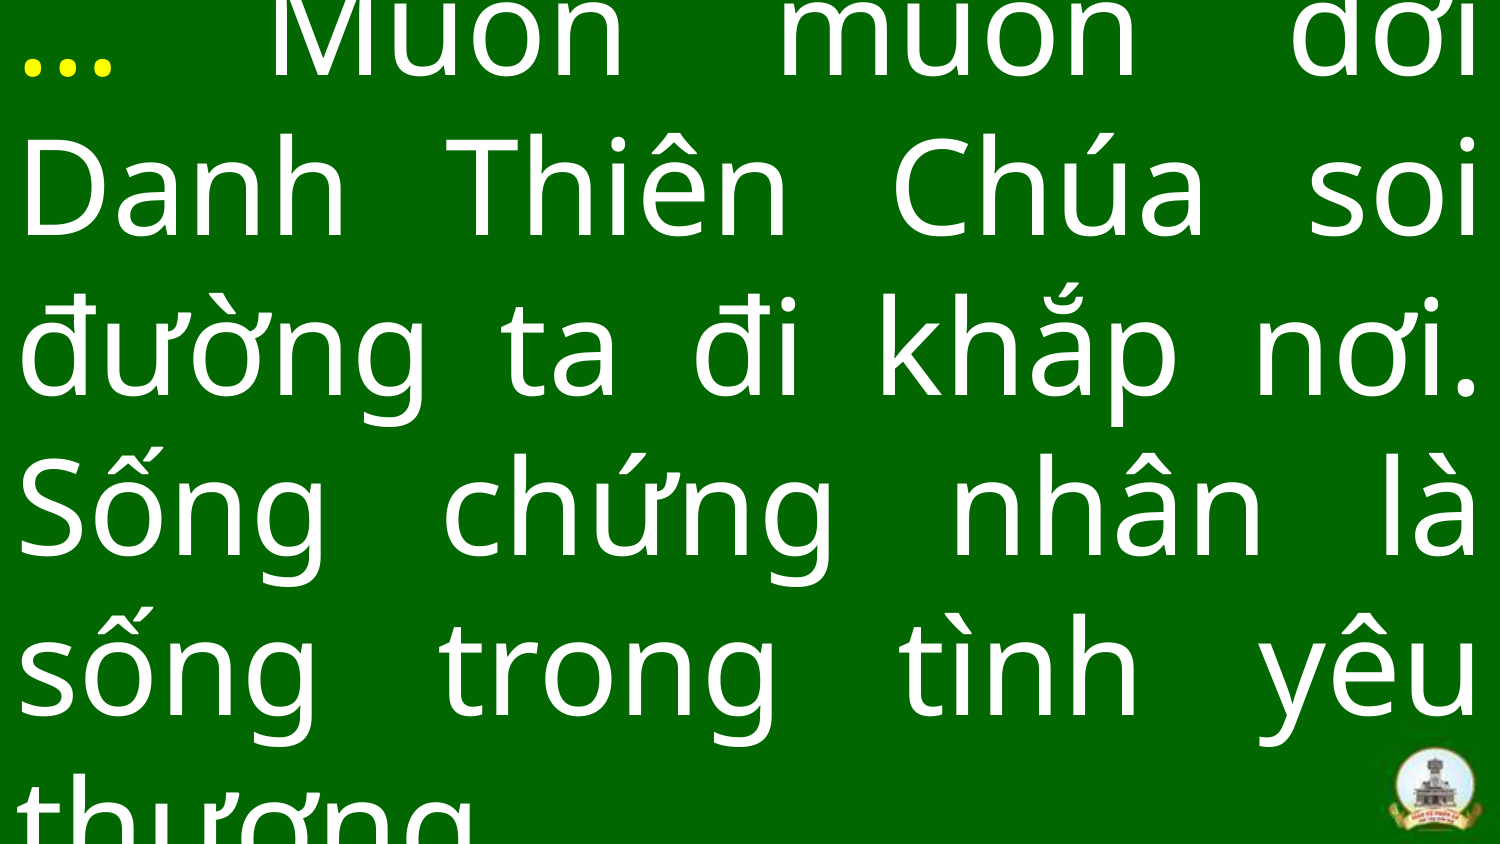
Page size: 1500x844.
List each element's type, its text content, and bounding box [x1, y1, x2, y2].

title … Muôn muôn đời Danh Thiên Chúa soi đường ta đi khắp nơi. Sống chứng nhân là sống trong tình yêu thương. [0, 0, 1500, 844]
